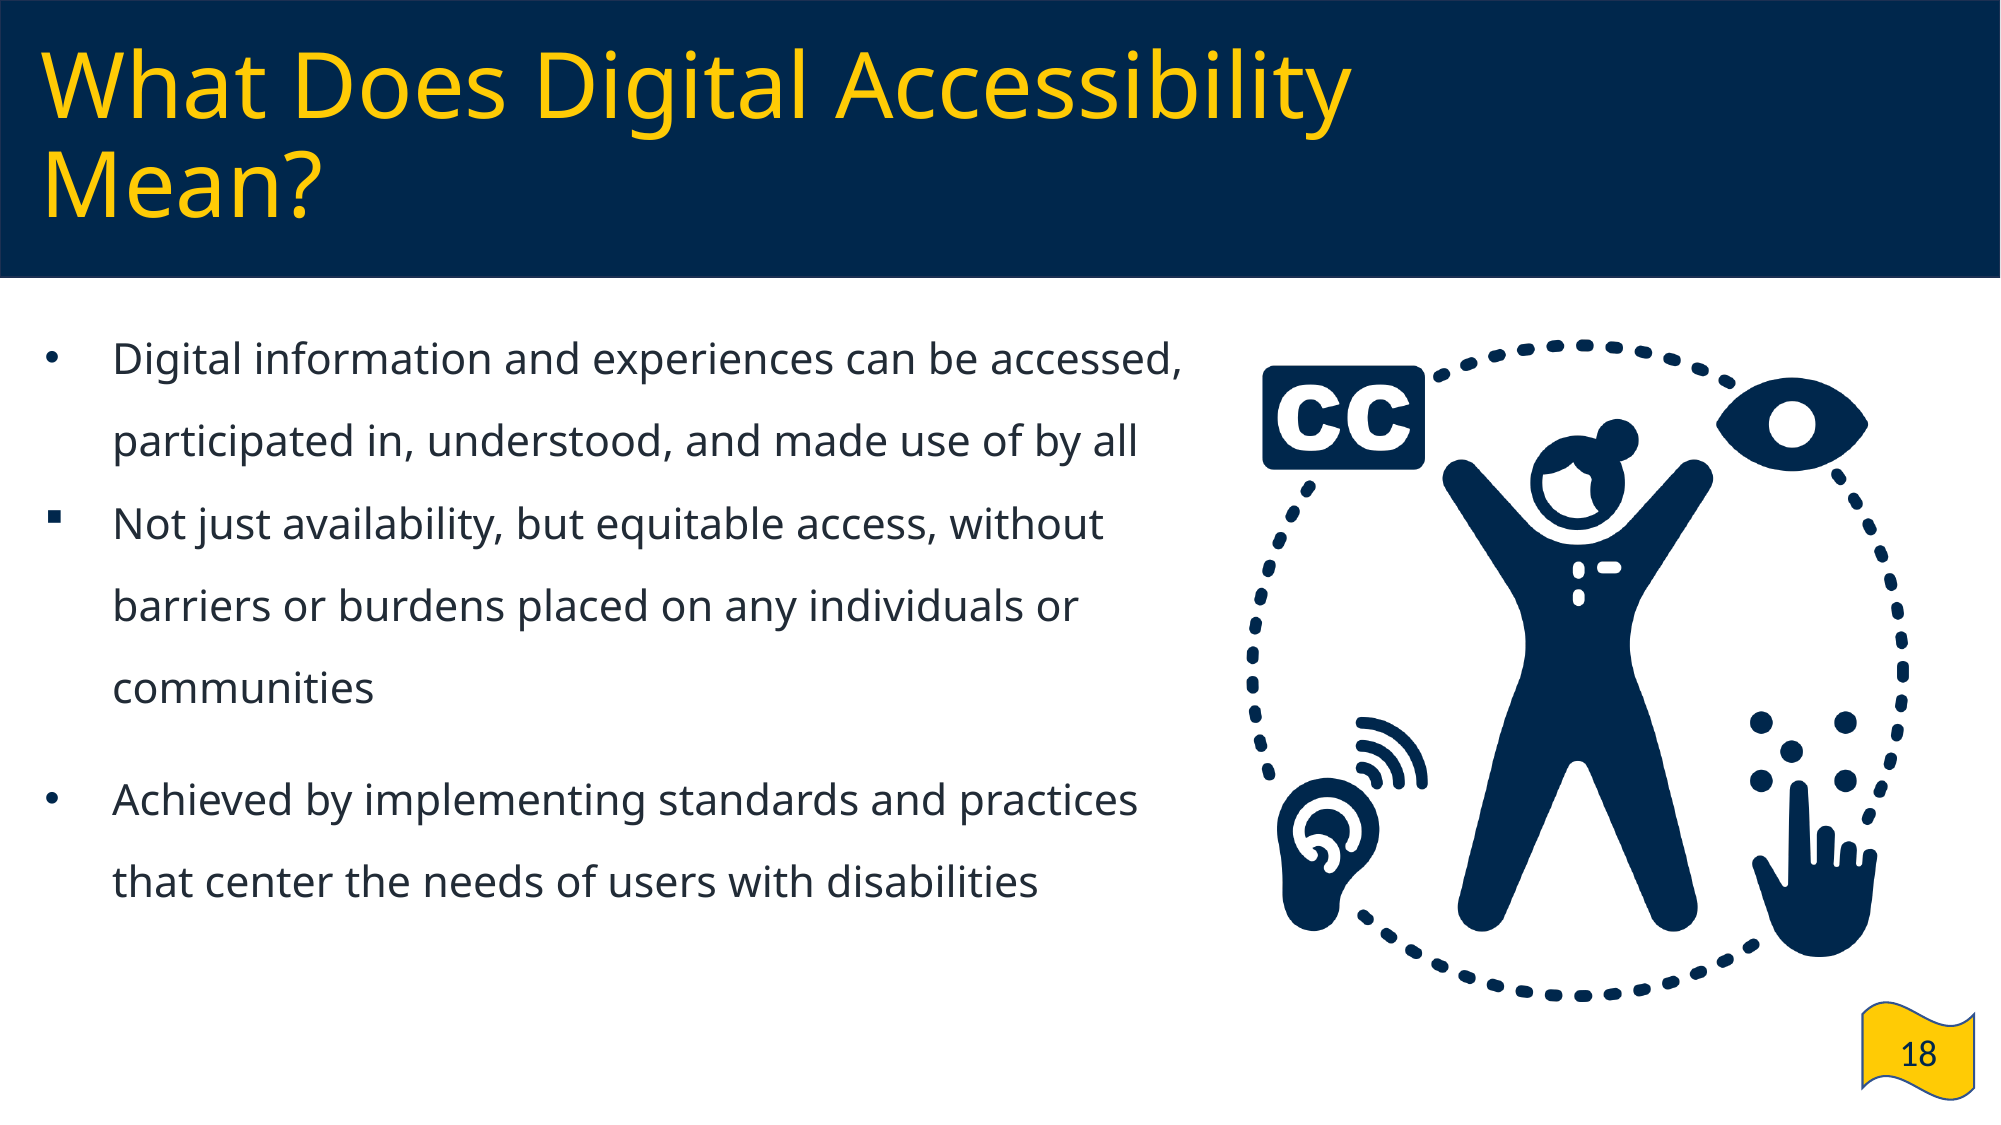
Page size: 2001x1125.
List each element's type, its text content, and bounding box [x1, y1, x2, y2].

title What Does Digital Accessibility Mean? [25, 29, 1557, 248]
picture [1199, 292, 1956, 1049]
list Digital information and experiences can be accessed, participated in, understood, and made use of by all Not just availability, but equitable access, without barriers or burdens placed on any individuals or communities Achieved by implementing standards and practices that center the needs of users with disabilities [21, 292, 1198, 978]
